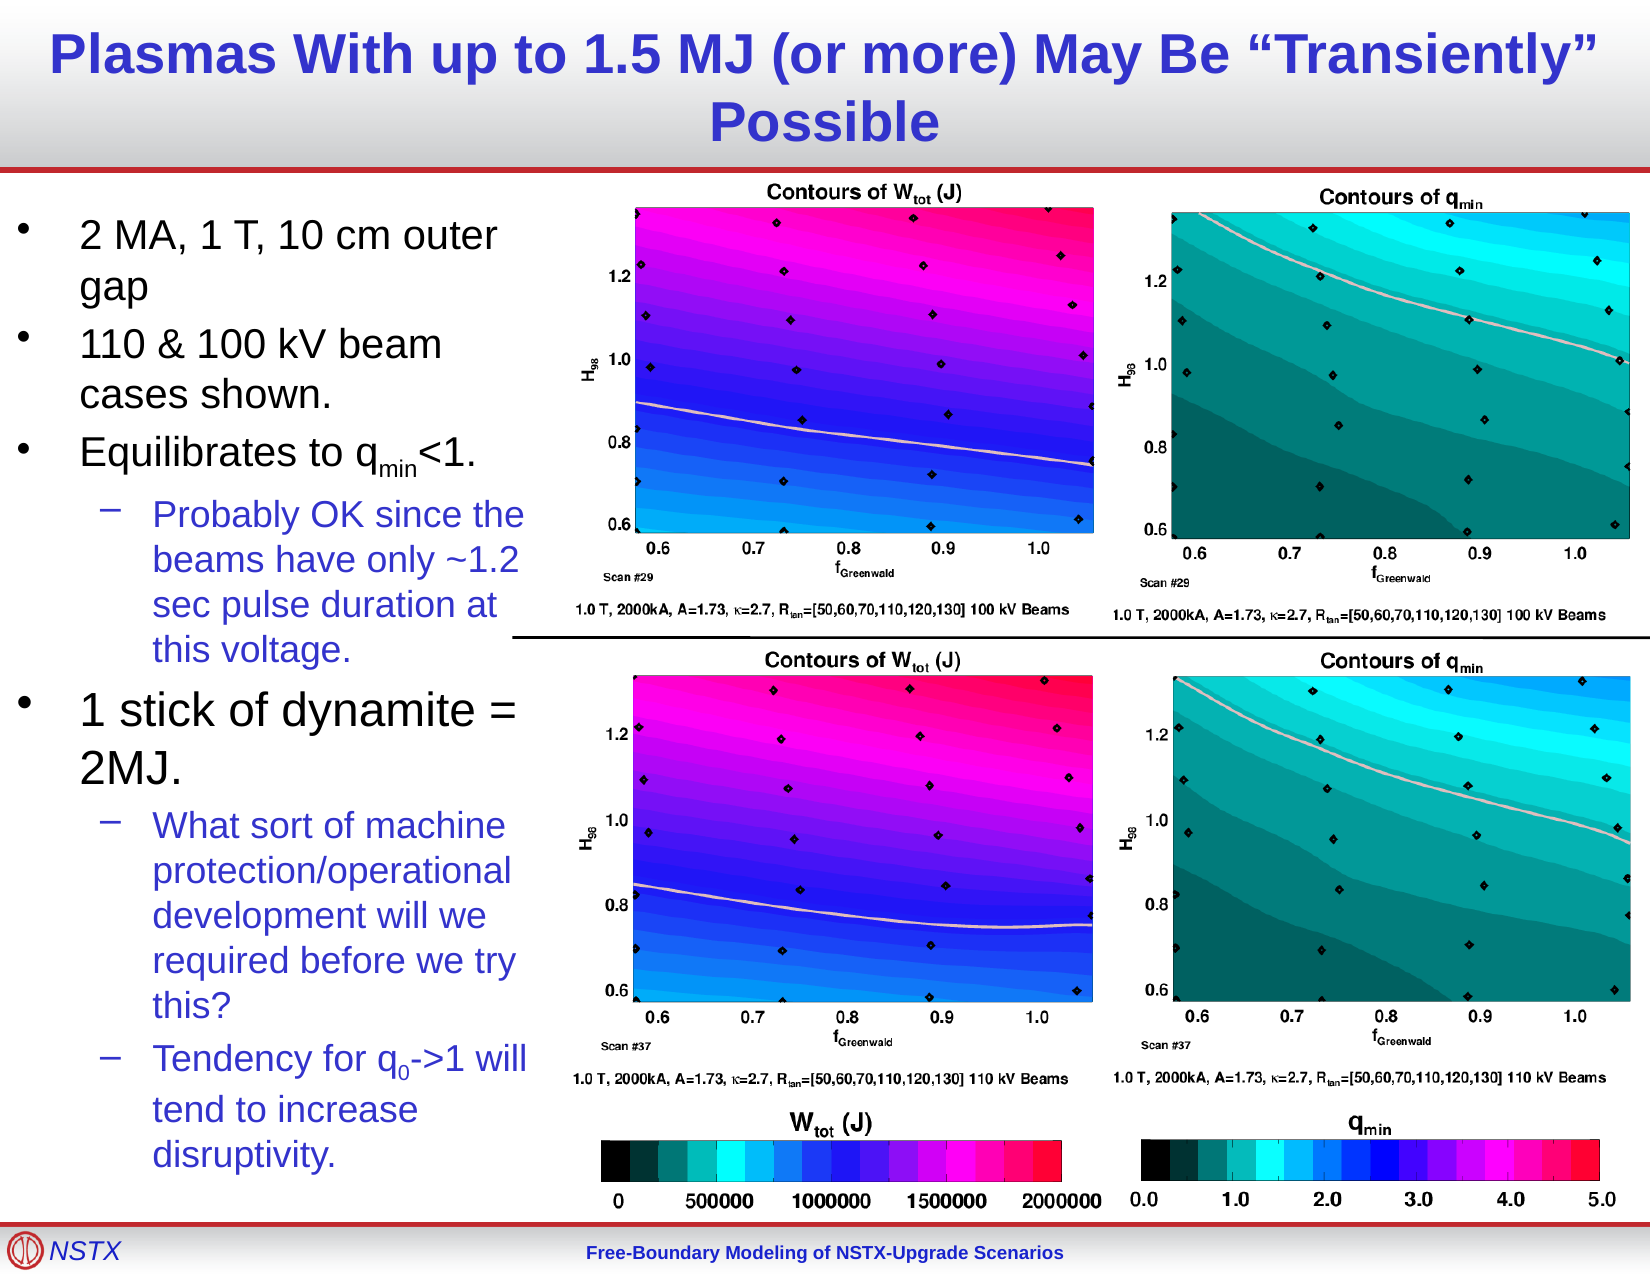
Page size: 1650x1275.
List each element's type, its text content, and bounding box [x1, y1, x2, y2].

list 2 MA, 1 T, 10 cm outer gap 110 & 100 kV beam cases shown. Equilibrates to qmin<1. Probably OK since the beams have only ~1.2 sec pulse duration at this voltage. 1 stick of dynamite = 2MJ. What sort of machine protection/operational development will we required before we try this? Tendency for q0->1 will tend to increase disruptivity. [0, 199, 551, 1122]
picture [551, 179, 1650, 637]
picture [0, 1222, 1650, 1275]
picture [562, 648, 1643, 1217]
title Plasmas With up to 1.5 MJ (or more) May Be “Transiently” Possible [0, 0, 1650, 171]
